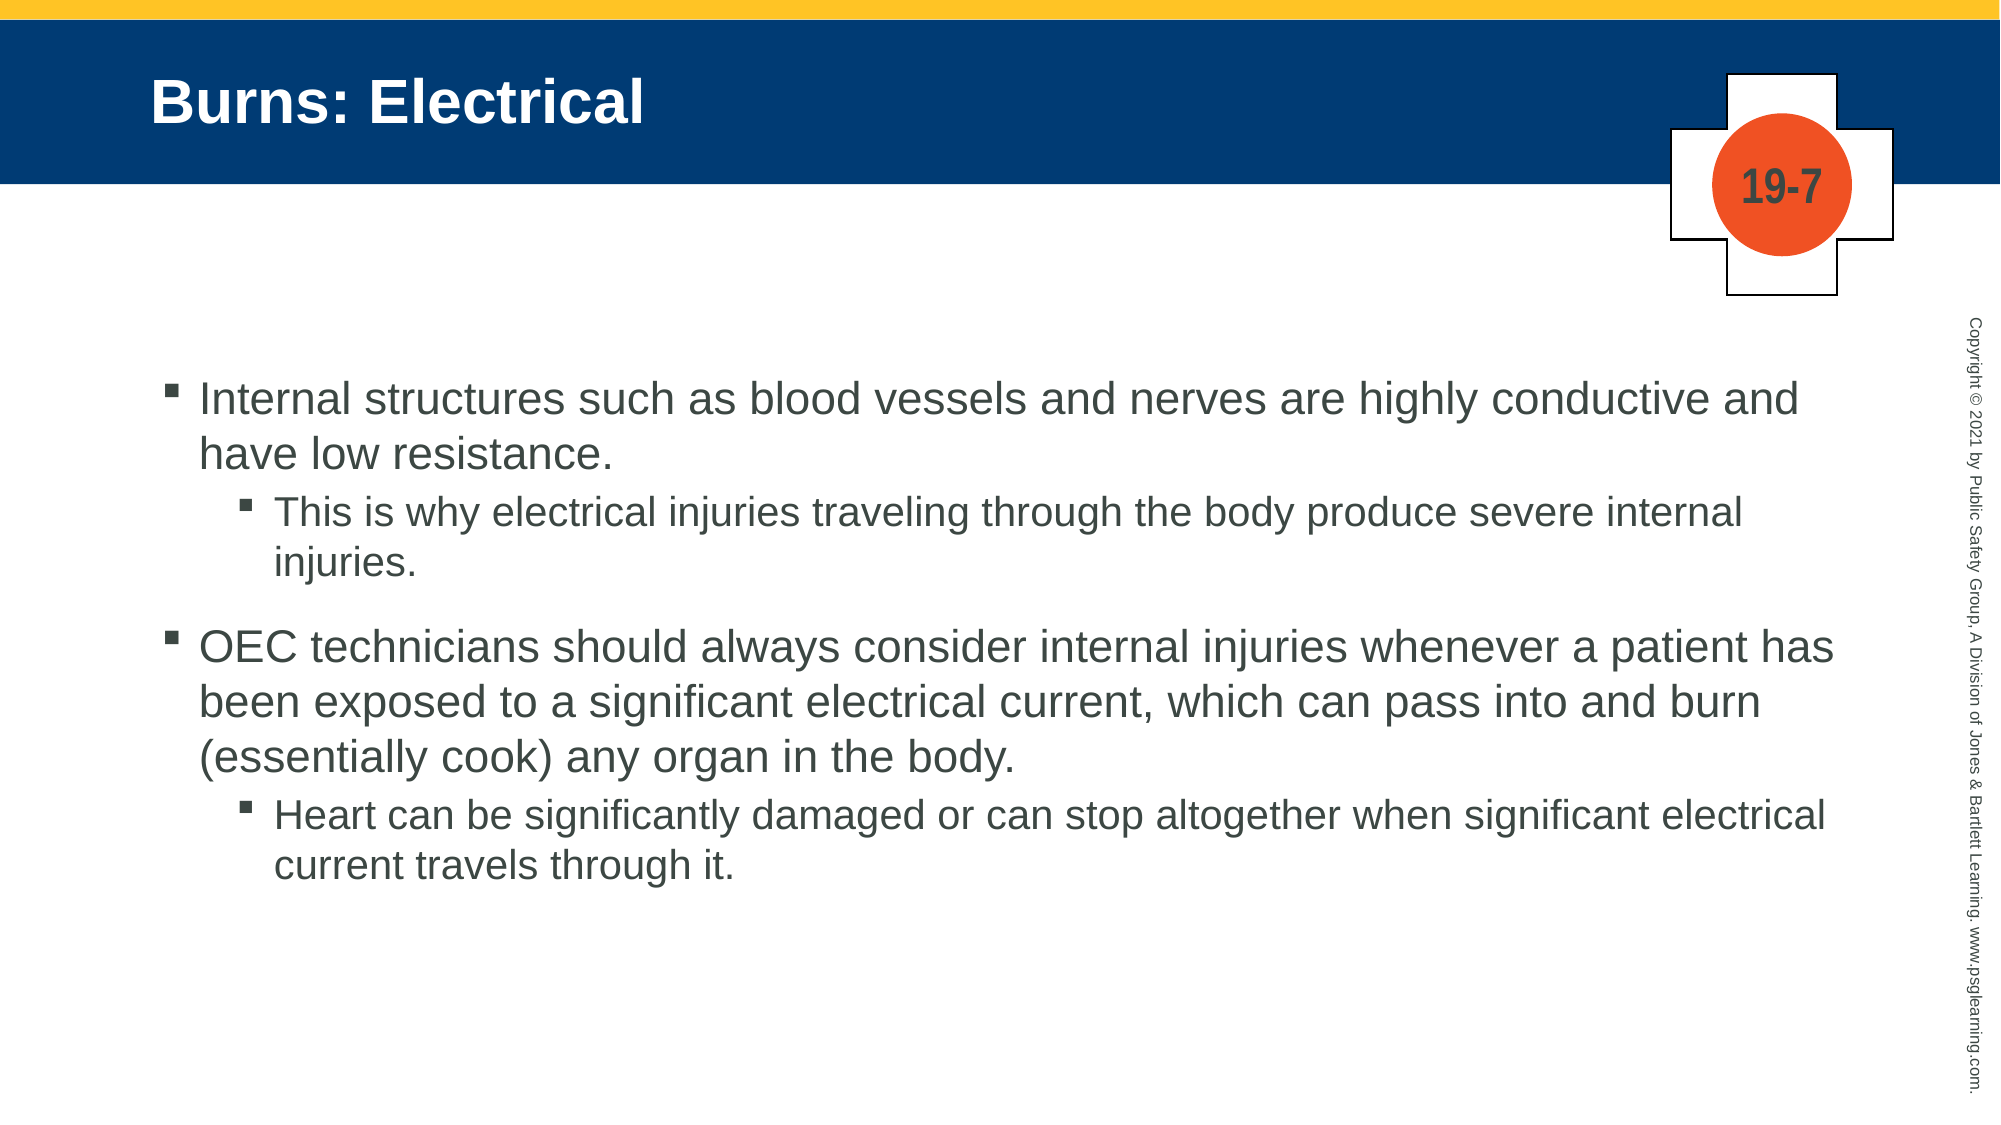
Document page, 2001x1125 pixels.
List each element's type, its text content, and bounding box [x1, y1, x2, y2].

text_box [1671, 73, 1893, 295]
title Burns: Electrical [0, 19, 2000, 185]
list Internal structures such as blood vessels and nerves are highly conductive and have low resistance. This is why electrical injuries traveling through the body produce severe internal injuries. OEC technicians should always consider internal injuries whenever a patient has been exposed to a significant electrical current, which can pass into and burn (essentially cook) any organ in the body. Heart can be significantly damaged or can stop altogether when significant electrical current travels through it. [146, 361, 1859, 1016]
